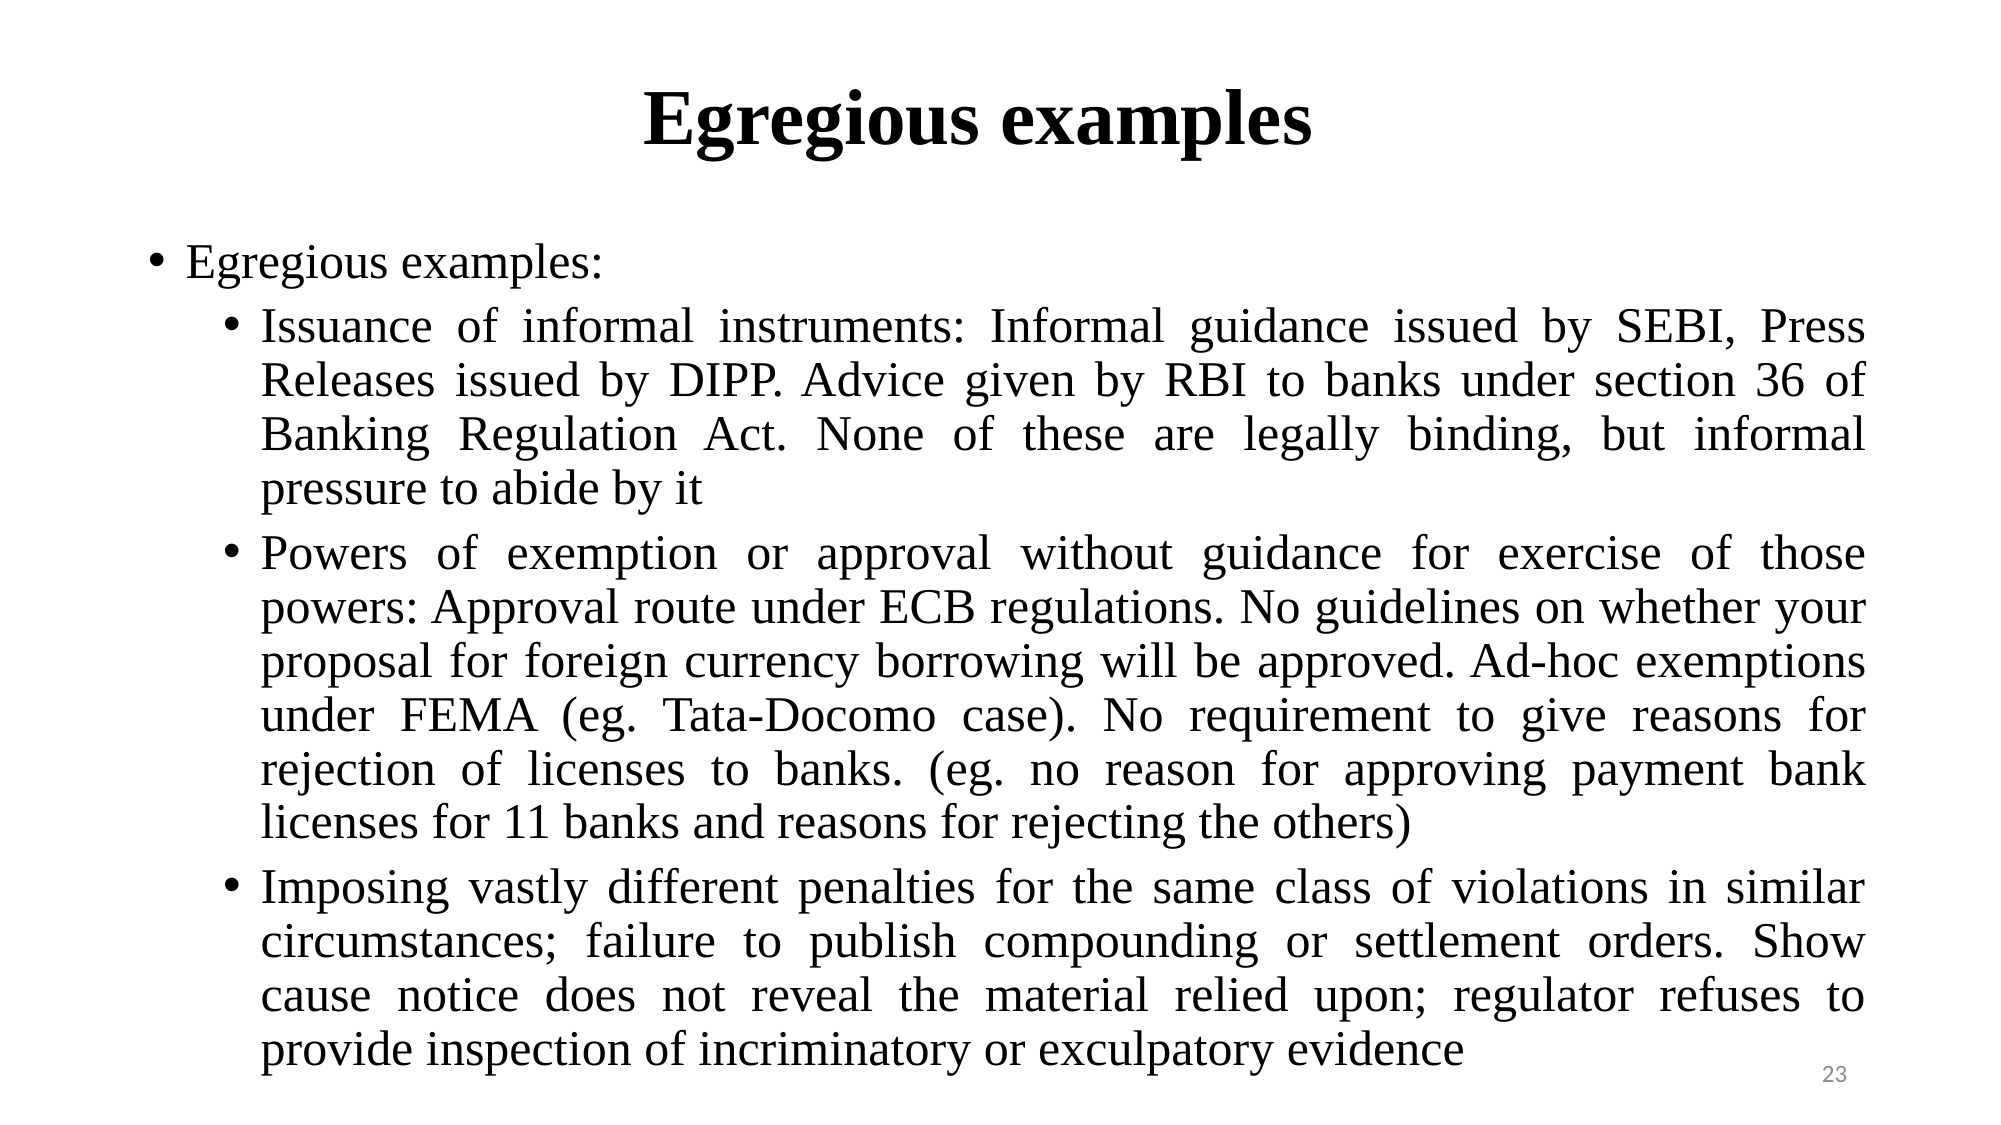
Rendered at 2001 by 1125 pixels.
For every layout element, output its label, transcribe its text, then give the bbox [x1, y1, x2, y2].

slide_number 23 [1412, 1042, 1863, 1103]
list Egregious examples: Issuance of informal instruments: Informal guidance issued by SEBI, Press Releases issued by DIPP. Advice given by RBI to banks under section 36 of Banking Regulation Act. None of these are legally binding, but informal pressure to abide by it Powers of exemption or approval without guidance for exercise of those powers: Approval route under ECB regulations. No guidelines on whether your proposal for foreign currency borrowing will be approved. Ad-hoc exemptions under FEMA (eg. Tata-Docomo case). No requirement to give reasons for rejection of licenses to banks. (eg. no reason for approving payment bank licenses for 11 banks and reasons for rejecting the others) Imposing vastly different penalties for the same class of violations in similar circumstances; failure to publish compounding or settlement orders. Show cause notice does not reveal the material relied upon; regulator refuses to provide inspection of incriminatory or exculpatory evidence [133, 227, 1883, 1073]
title Egregious examples [115, 24, 1841, 215]
